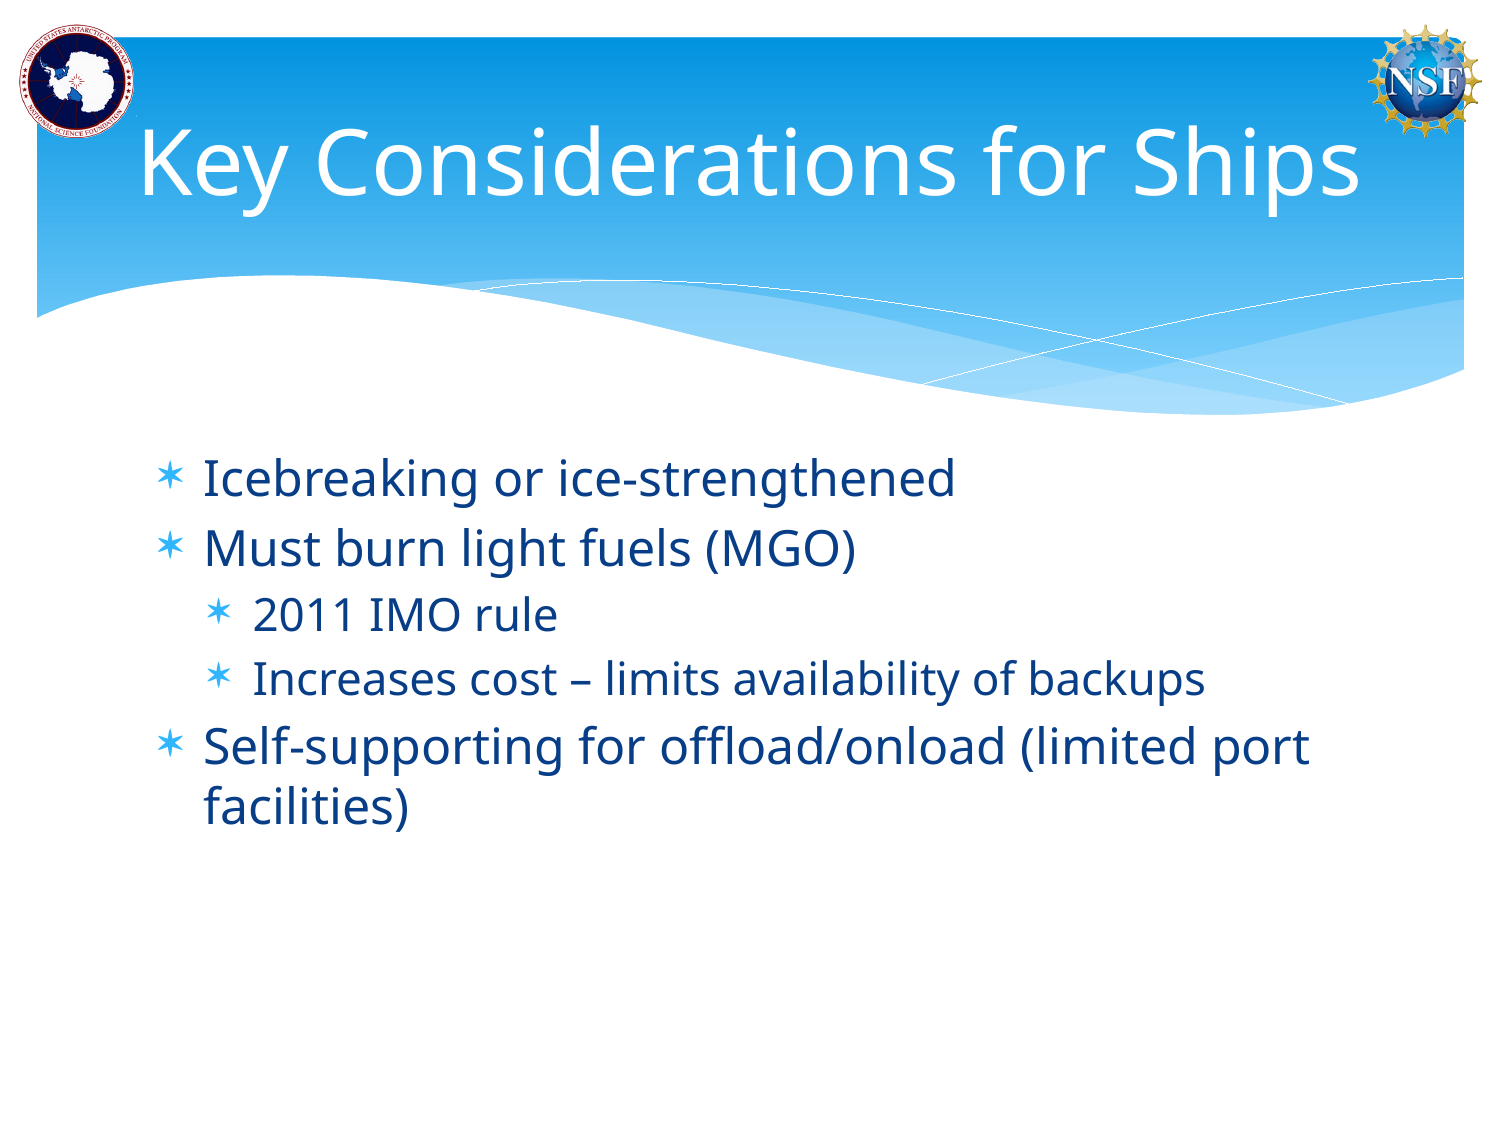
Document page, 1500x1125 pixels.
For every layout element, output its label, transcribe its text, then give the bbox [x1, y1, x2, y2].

picture [1415, 42, 1421, 50]
title Key Considerations for Ships [75, 55, 1425, 261]
list Icebreaking or ice-strengthened Must burn light fuels (MGO) 2011 IMO rule Increases cost – limits availability of backups Self-supporting for offload/onload (limited port facilities) [143, 438, 1359, 1005]
picture [16, 24, 137, 138]
picture [1368, 24, 1482, 138]
